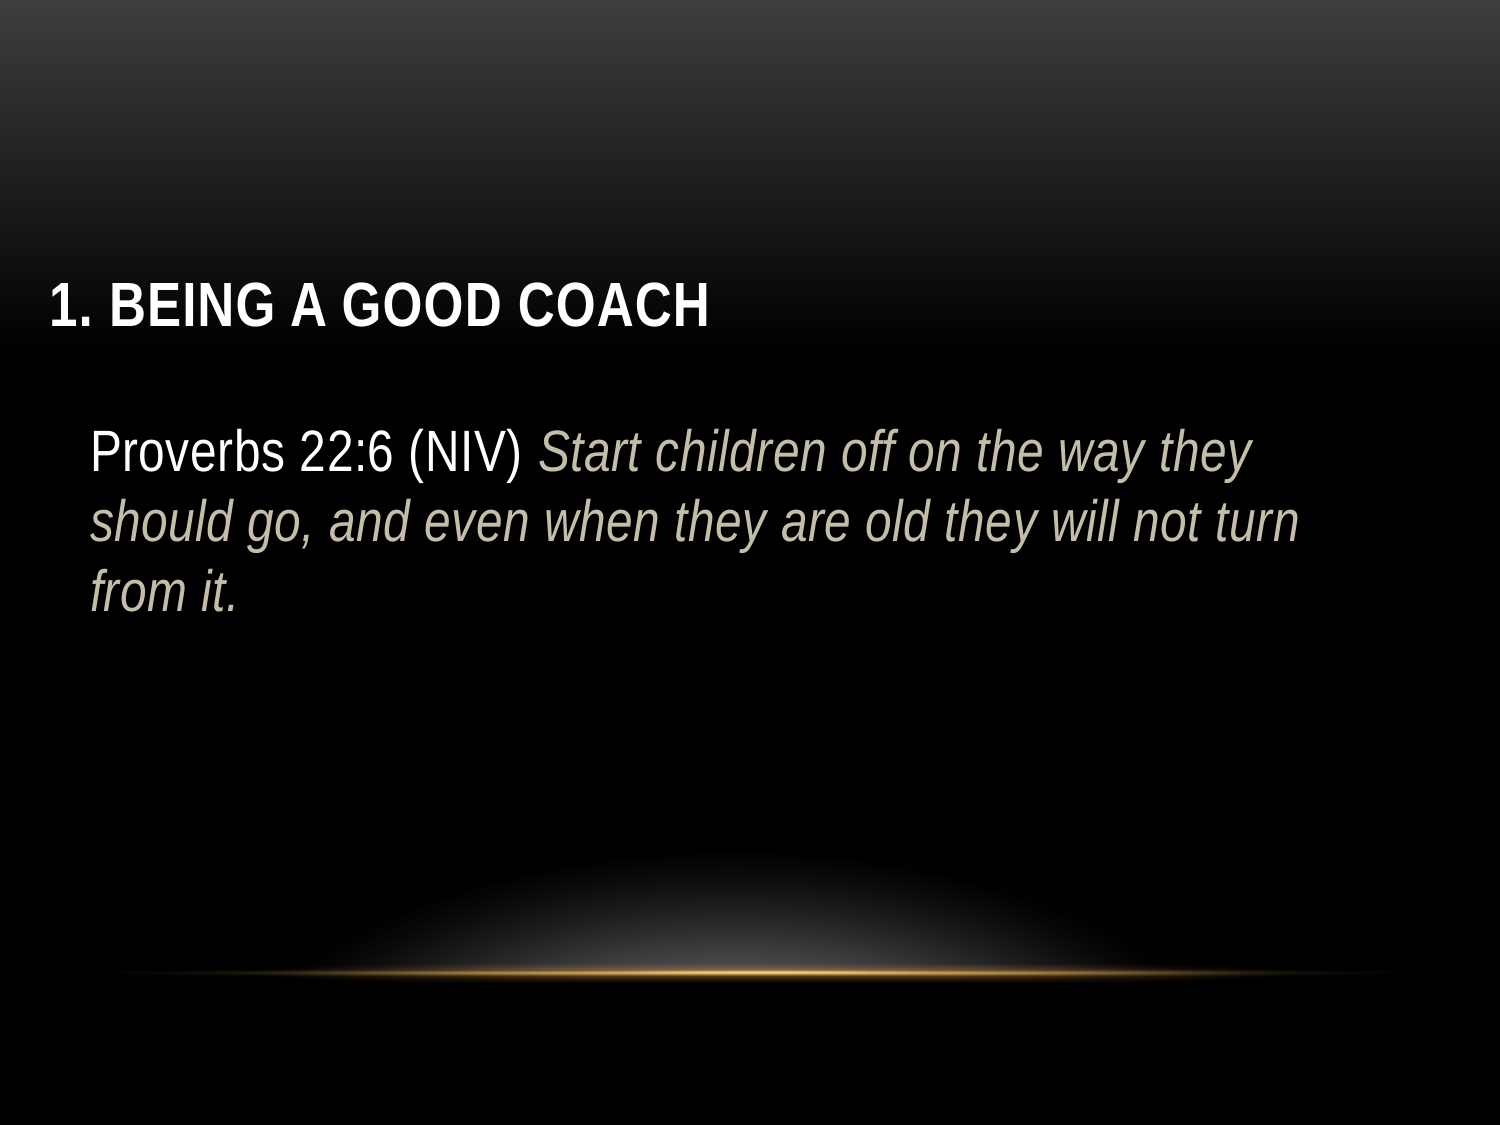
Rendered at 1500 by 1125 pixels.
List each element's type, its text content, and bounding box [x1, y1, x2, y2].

picture [0, 0, 1500, 1125]
title 1. Being a good coach [34, 233, 1335, 422]
list Proverbs 22:6 (NIV) Start children off on the way they should go, and even when they are old they will not turn from it. [75, 405, 1425, 1052]
